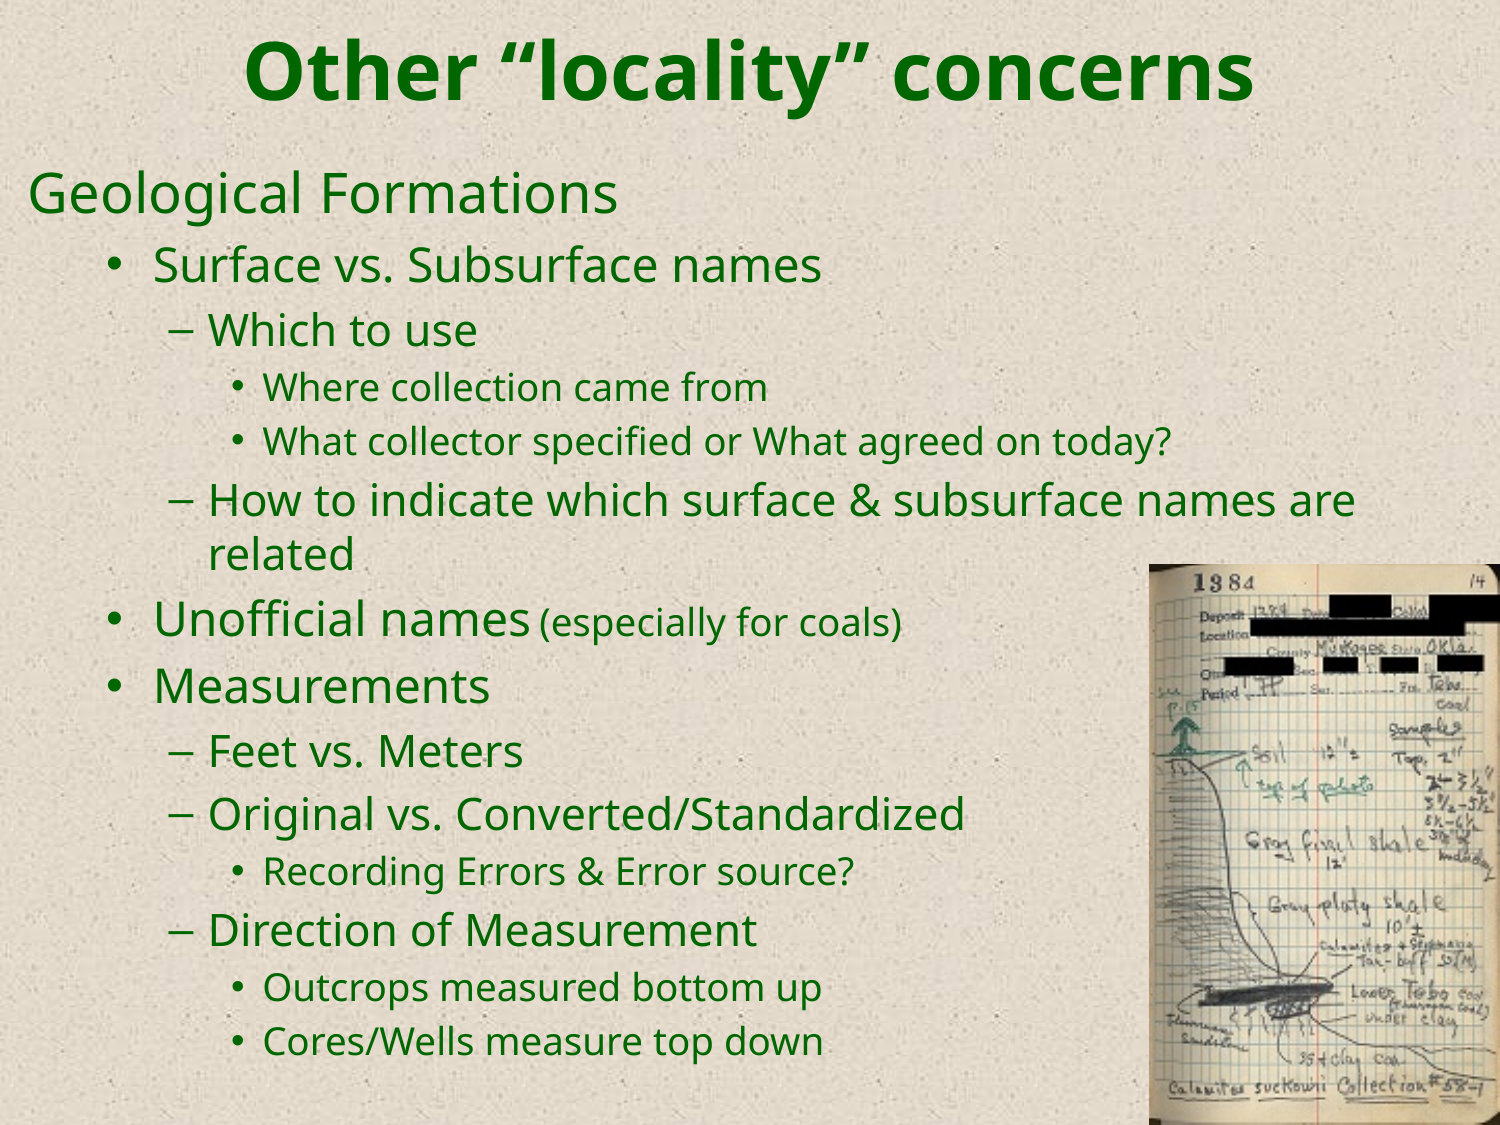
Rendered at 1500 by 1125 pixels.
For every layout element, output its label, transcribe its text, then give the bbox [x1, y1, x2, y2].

list Geological Formations Surface vs. Subsurface names Which to use Where collection came from What collector specified or What agreed on today? How to indicate which surface & subsurface names are related Unofficial names (especially for coals) Measurements Feet vs. Meters Original vs. Converted/Standardized Recording Errors & Error source? Direction of Measurement Outcrops measured bottom up Cores/Wells measure top down [12, 149, 1393, 1080]
title Other “locality” concerns [11, 11, 1487, 125]
picture [0, 0, 1500, 1125]
